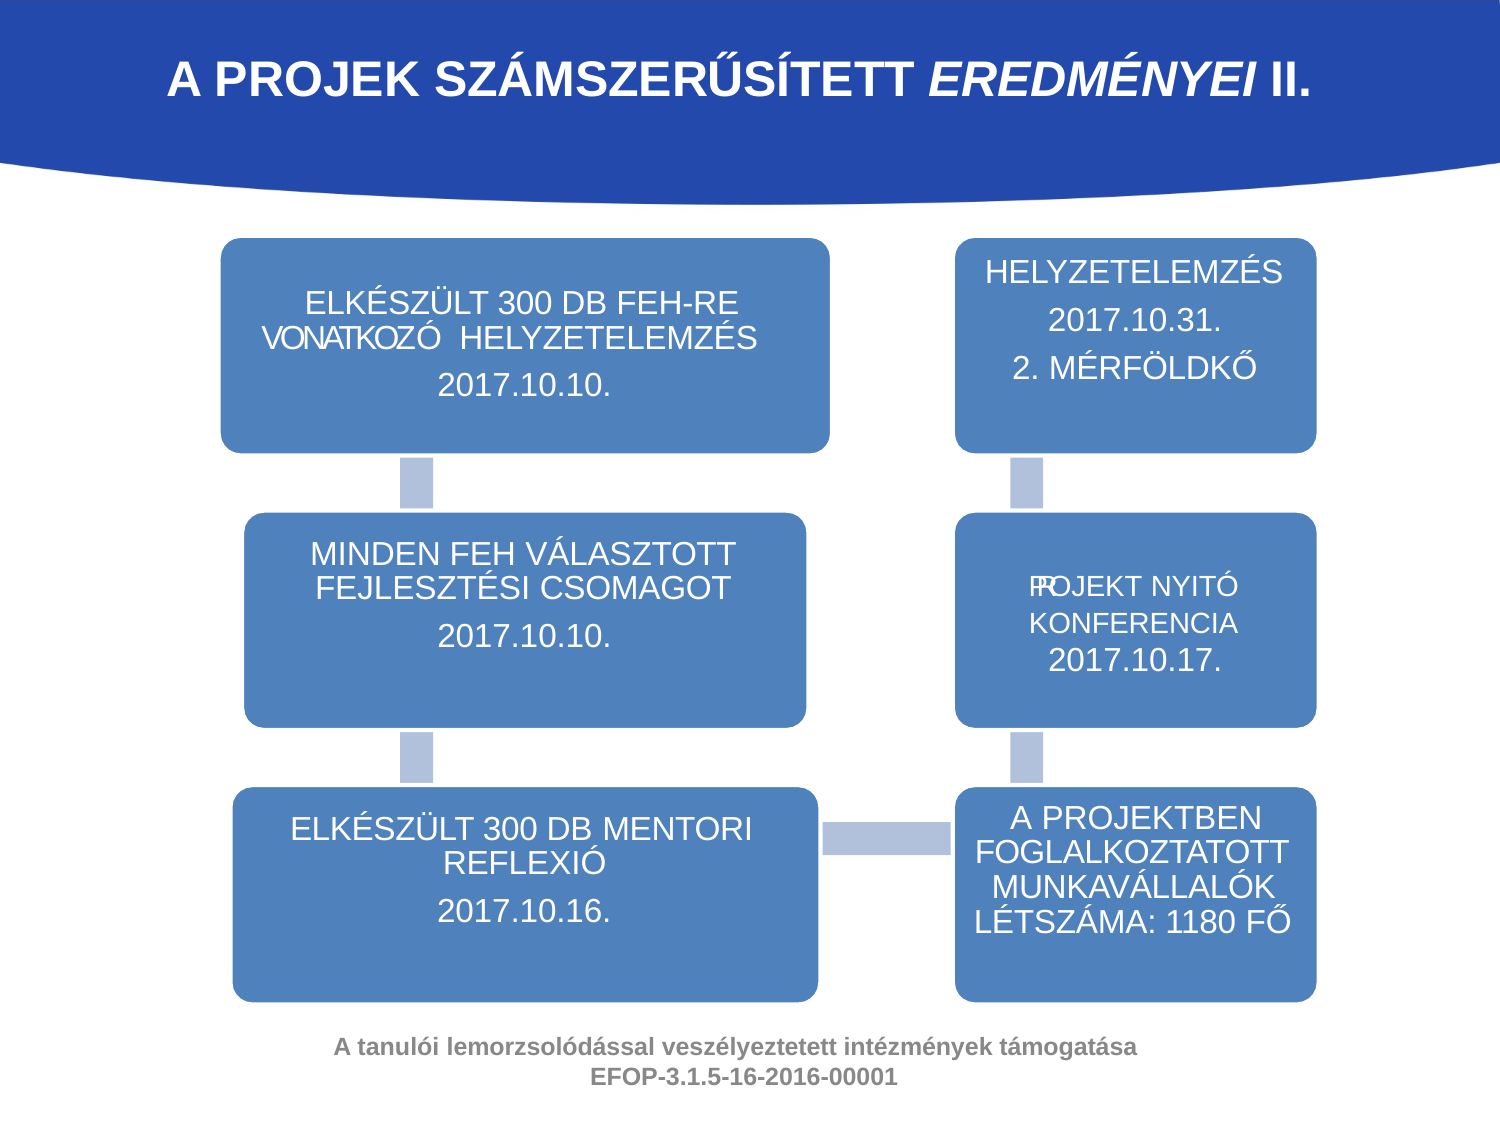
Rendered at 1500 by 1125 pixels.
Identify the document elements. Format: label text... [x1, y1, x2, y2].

text_box [952, 785, 1319, 1005]
title A PROJEK SZÁMSZERŰSÍTETT EREDMÉNYEI II. [164, 44, 1321, 235]
text_box [952, 510, 1319, 731]
text_box ELKÉSZÜLT 300 DB MENTORI [287, 804, 763, 847]
text_box 2017.10.10. [435, 612, 616, 655]
text_box [400, 731, 434, 785]
text_box [952, 235, 1319, 456]
text_box ELKÉSZÜLT 300 DB FEH-RE VONATKOZÓ HELYZETELEMZÉS [259, 279, 792, 357]
text_box REFLEXIÓ [440, 839, 610, 881]
text_box 2017.10.17. [1045, 636, 1226, 679]
text_box PR OJEKT NYITÓ KONFERENCIA [978, 563, 1290, 640]
text_box [1010, 731, 1044, 785]
text_box [242, 510, 809, 731]
text_box A tanulói lemorzsolódással veszélyeztetett intézmények támogatása EFOP-3.1.5-16-2016-00001 [331, 1029, 1145, 1091]
text_box [821, 822, 952, 856]
text_box MUNKAVÁLLALÓK LÉTSZÁMA: 1180 FŐ [971, 863, 1300, 940]
text_box FOGLALKOZTATOTT [972, 828, 1300, 863]
text_box MINDEN FEH VÁLASZTOTT [308, 530, 743, 572]
text_box [218, 235, 833, 456]
text_box HELYZETELEMZÉS [982, 248, 1290, 291]
text_box [400, 456, 434, 510]
text_box [230, 785, 821, 1005]
picture [0, 0, 1500, 214]
text_box FEJLESZTÉSI CSOMAGOT [313, 564, 738, 607]
text_box 2017.10.31. 2. MÉRFÖLDKŐ [1010, 288, 1262, 387]
text_box 2017.10.16. [435, 886, 616, 929]
text_box A PROJEKTBEN [1008, 794, 1264, 828]
text_box 2017.10.10. [435, 361, 616, 404]
text_box [1010, 456, 1044, 510]
